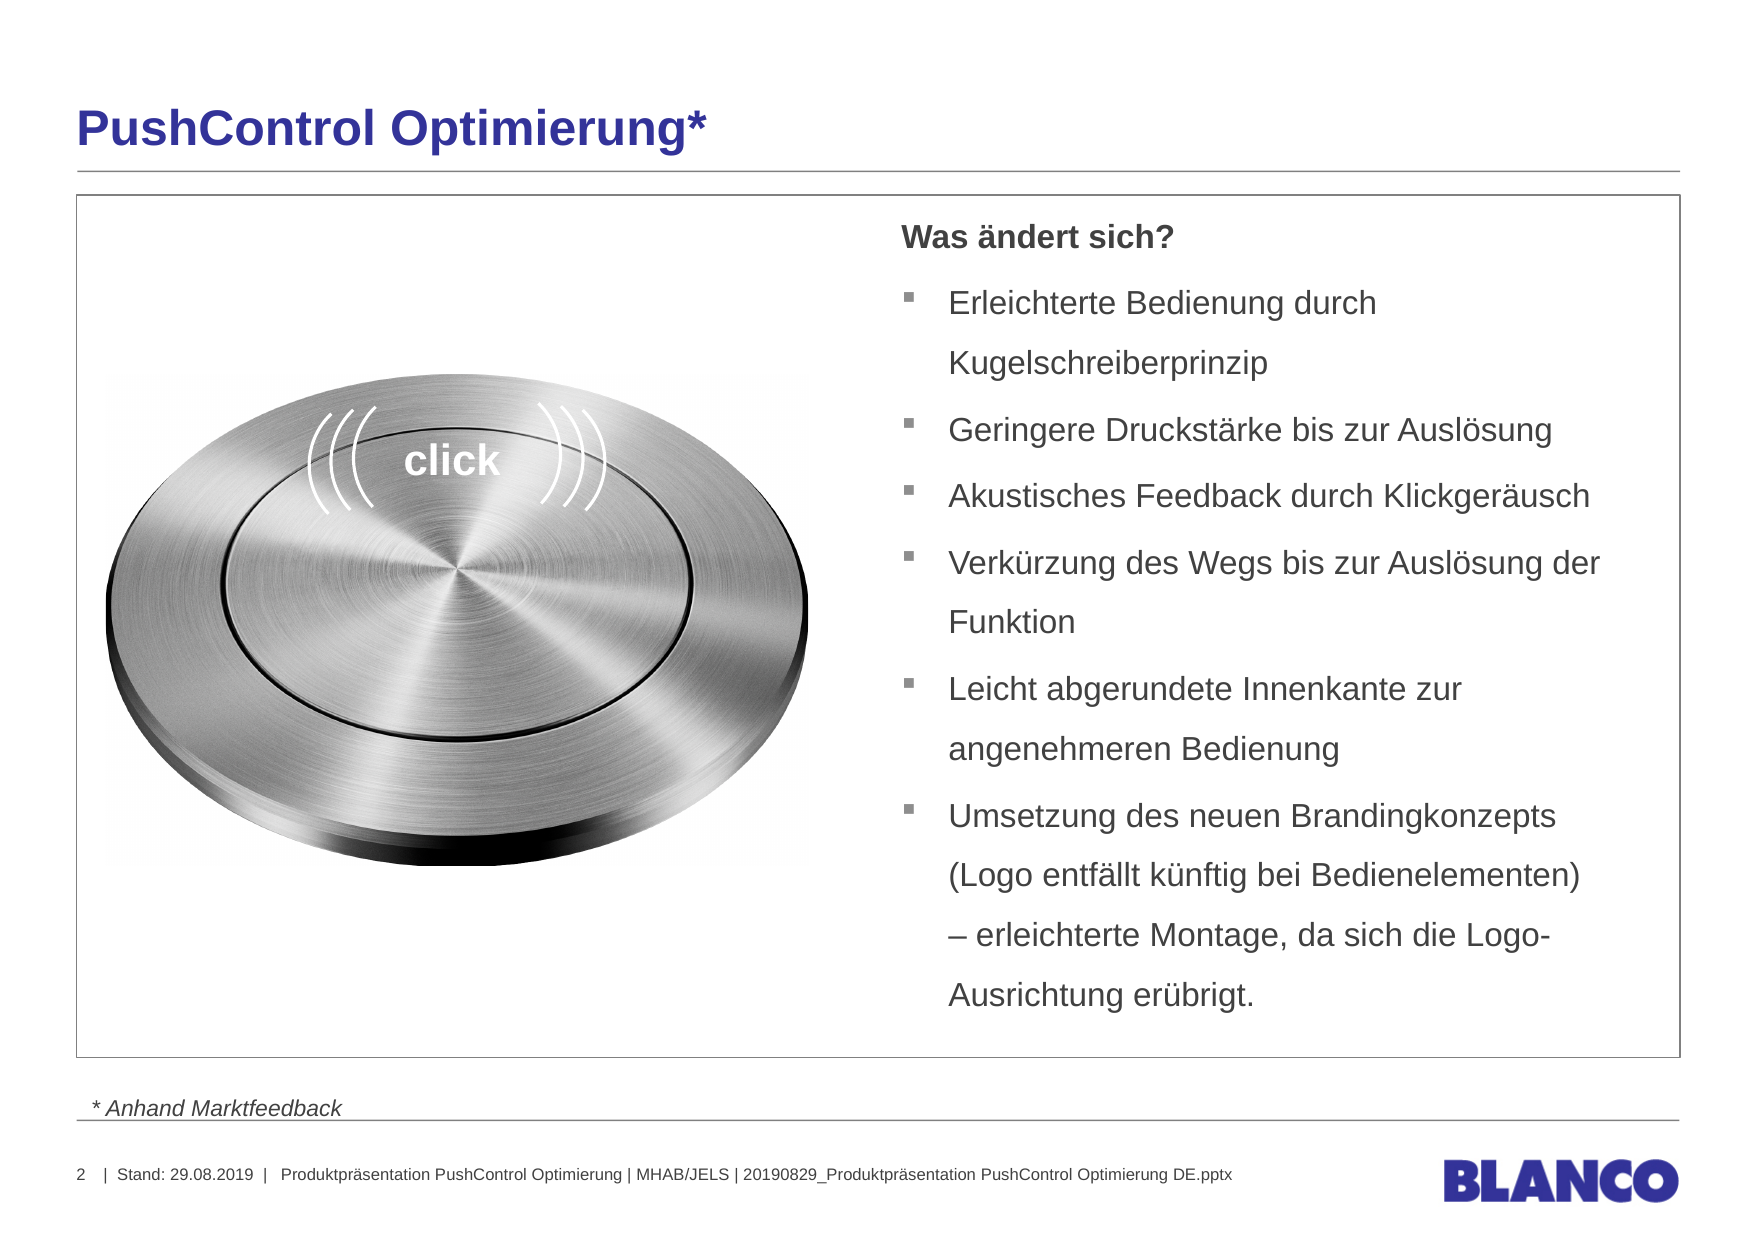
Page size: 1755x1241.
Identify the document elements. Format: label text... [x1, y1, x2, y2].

picture [105, 374, 809, 867]
text_box * Anhand Marktfeedback [76, 1072, 1687, 1129]
title PushControl Optimierung* [76, 31, 1258, 156]
footer Produktpräsentation PushControl Optimierung | MHAB/JELS | 20190829_Produktpräsentation PushControl Optimierung DE.pptx [280, 1163, 1348, 1217]
picture [1422, 1142, 1695, 1226]
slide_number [103, 1163, 280, 1205]
slide_number 2 [76, 1163, 164, 1198]
text_box [76, 195, 1681, 1058]
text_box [312, 374, 602, 546]
